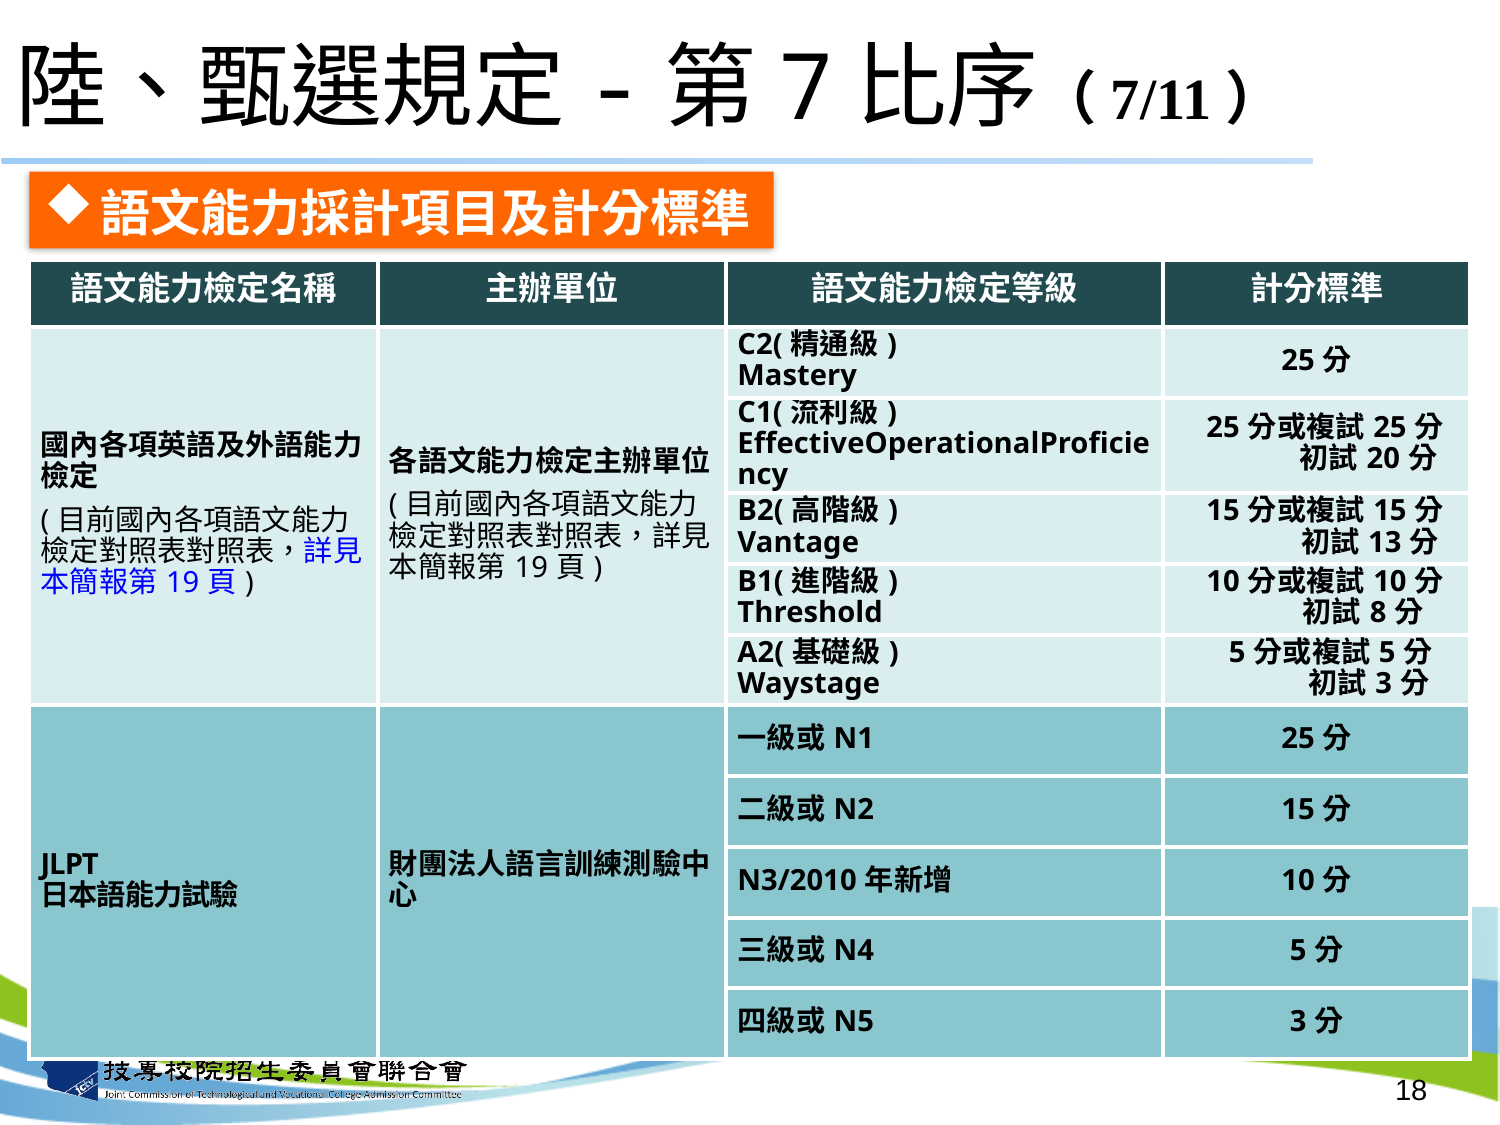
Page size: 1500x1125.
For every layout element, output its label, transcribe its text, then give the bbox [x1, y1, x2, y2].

table_cell 國內各項英語及外語能力檢定 (目前國內各項語文能力檢定對照表對照表，詳見本簡報第19頁) [31, 329, 376, 703]
table_cell 25分 [1165, 707, 1468, 774]
table_cell 5分 [1165, 920, 1468, 986]
table_cell 三級或N4 [728, 920, 1161, 986]
table_cell 10分或複試10分 初試8分 [1165, 566, 1468, 633]
table_cell 一級或N1 [728, 707, 1161, 774]
table_cell C2(精通級) Mastery [728, 329, 1161, 396]
table_cell 15分 [1165, 778, 1468, 845]
table_cell N3/2010年新增 [728, 849, 1161, 916]
title 陸、甄選規定-第7比序（7/11） [0, 30, 1500, 135]
table_header 主辦單位 [380, 262, 724, 325]
table_header 語文能力檢定名稱 [31, 262, 376, 325]
table_header 計分標準 [1165, 262, 1468, 325]
table_cell 各語文能力檢定主辦單位 (目前國內各項語文能力檢定對照表對照表，詳見本簡報第19頁) [380, 329, 724, 703]
table_cell 5分或複試5分 初試3分 [1165, 637, 1468, 703]
table_header 語文能力檢定等級 [728, 262, 1161, 325]
table_cell JLPT 日本語能力試驗 [31, 707, 376, 1057]
table_cell 15分或複試15分 初試13分 [1165, 495, 1468, 562]
table_cell 財團法人語言訓練測驗中心 [380, 707, 724, 1057]
table_cell B2(高階級) Vantage [728, 495, 1161, 562]
table_cell 25分或複試25分 初試20分 [1165, 400, 1468, 491]
table_cell 四級或N5 [728, 990, 1161, 1057]
table_cell 3分 [1165, 990, 1468, 1057]
picture [0, 907, 1500, 1125]
table_cell B1(進階級) Threshold [728, 566, 1161, 633]
table_cell A2(基礎級) Waystage [728, 637, 1161, 703]
text_box 語文能力採計項目及計分標準 [29, 171, 774, 249]
table_cell 25分 [1165, 329, 1468, 396]
table_cell 10分 [1165, 849, 1468, 916]
table_cell 二級或N2 [728, 778, 1161, 845]
table_cell C1(流利級) EffectiveOperationalProficiency [728, 400, 1161, 491]
slide_number 18 [1092, 1063, 1443, 1118]
